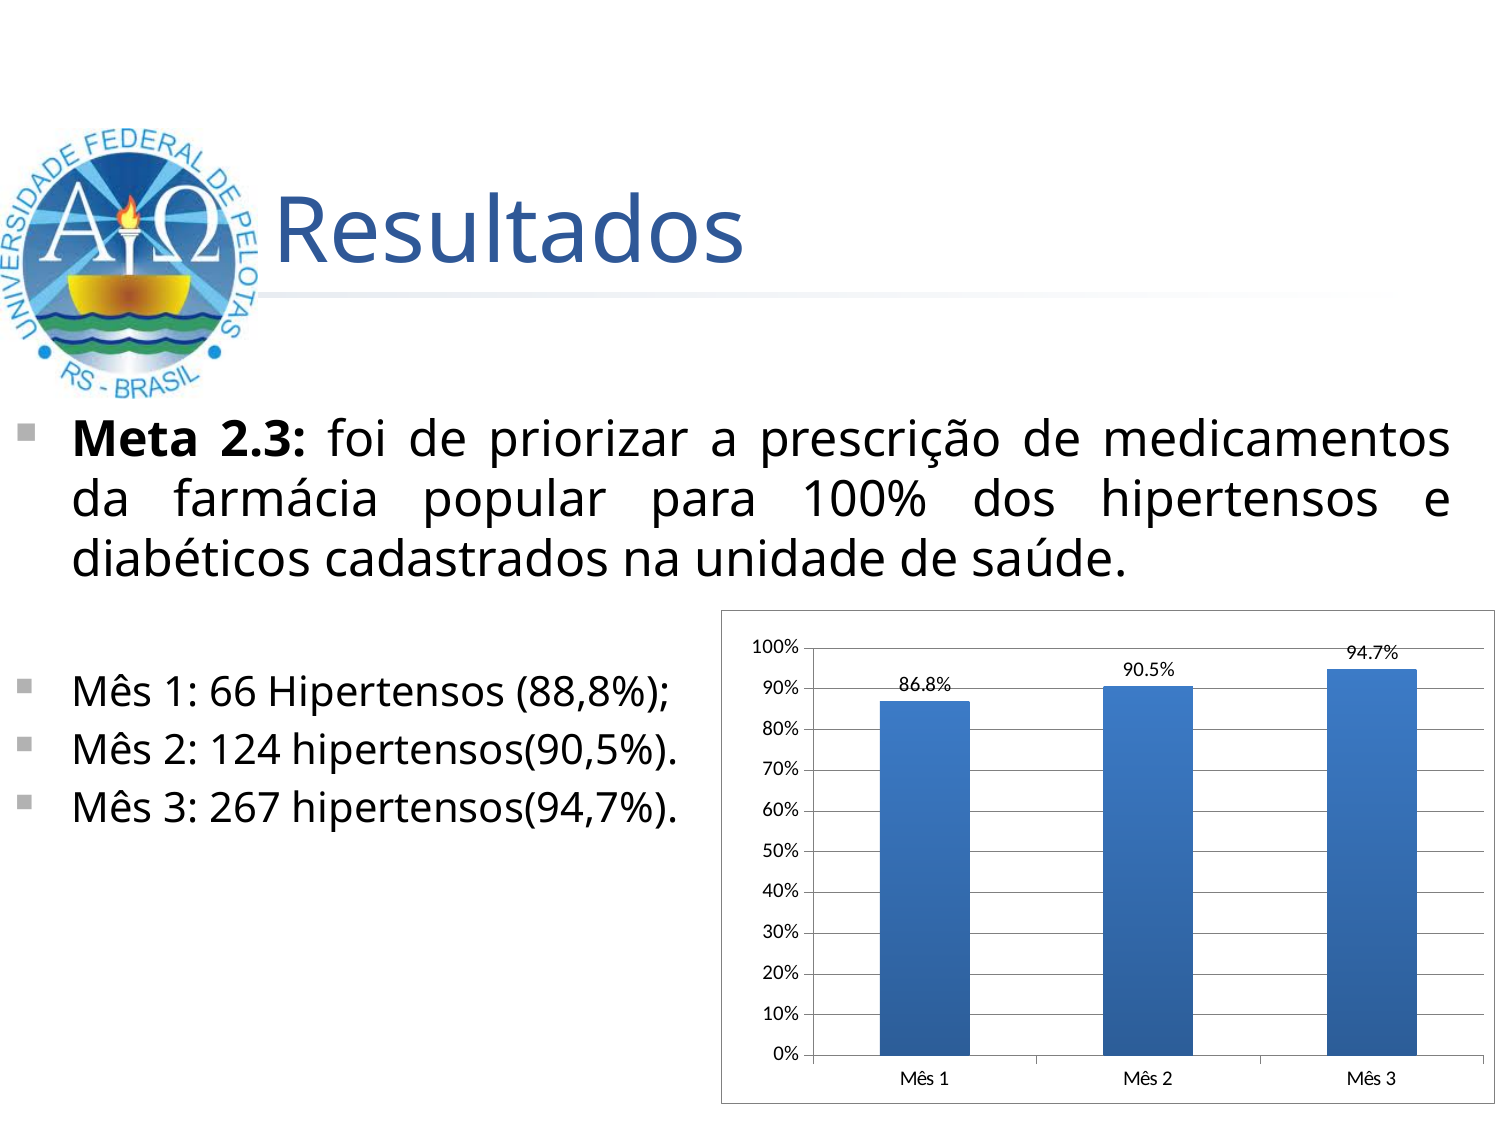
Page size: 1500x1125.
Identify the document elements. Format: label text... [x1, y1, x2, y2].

list Meta 2.3: foi de priorizar a prescrição de medicamentos da farmácia popular para 100% dos hipertensos e diabéticos cadastrados na unidade de saúde. Mês 1: 66 Hipertensos (88,8%); Mês 2: 124 hipertensos(90,5%). Mês 3: 267 hipertensos(94,7%). [0, 398, 1468, 1125]
chart [720, 609, 1495, 1104]
picture [0, 128, 258, 399]
title Resultados [257, 101, 1468, 289]
